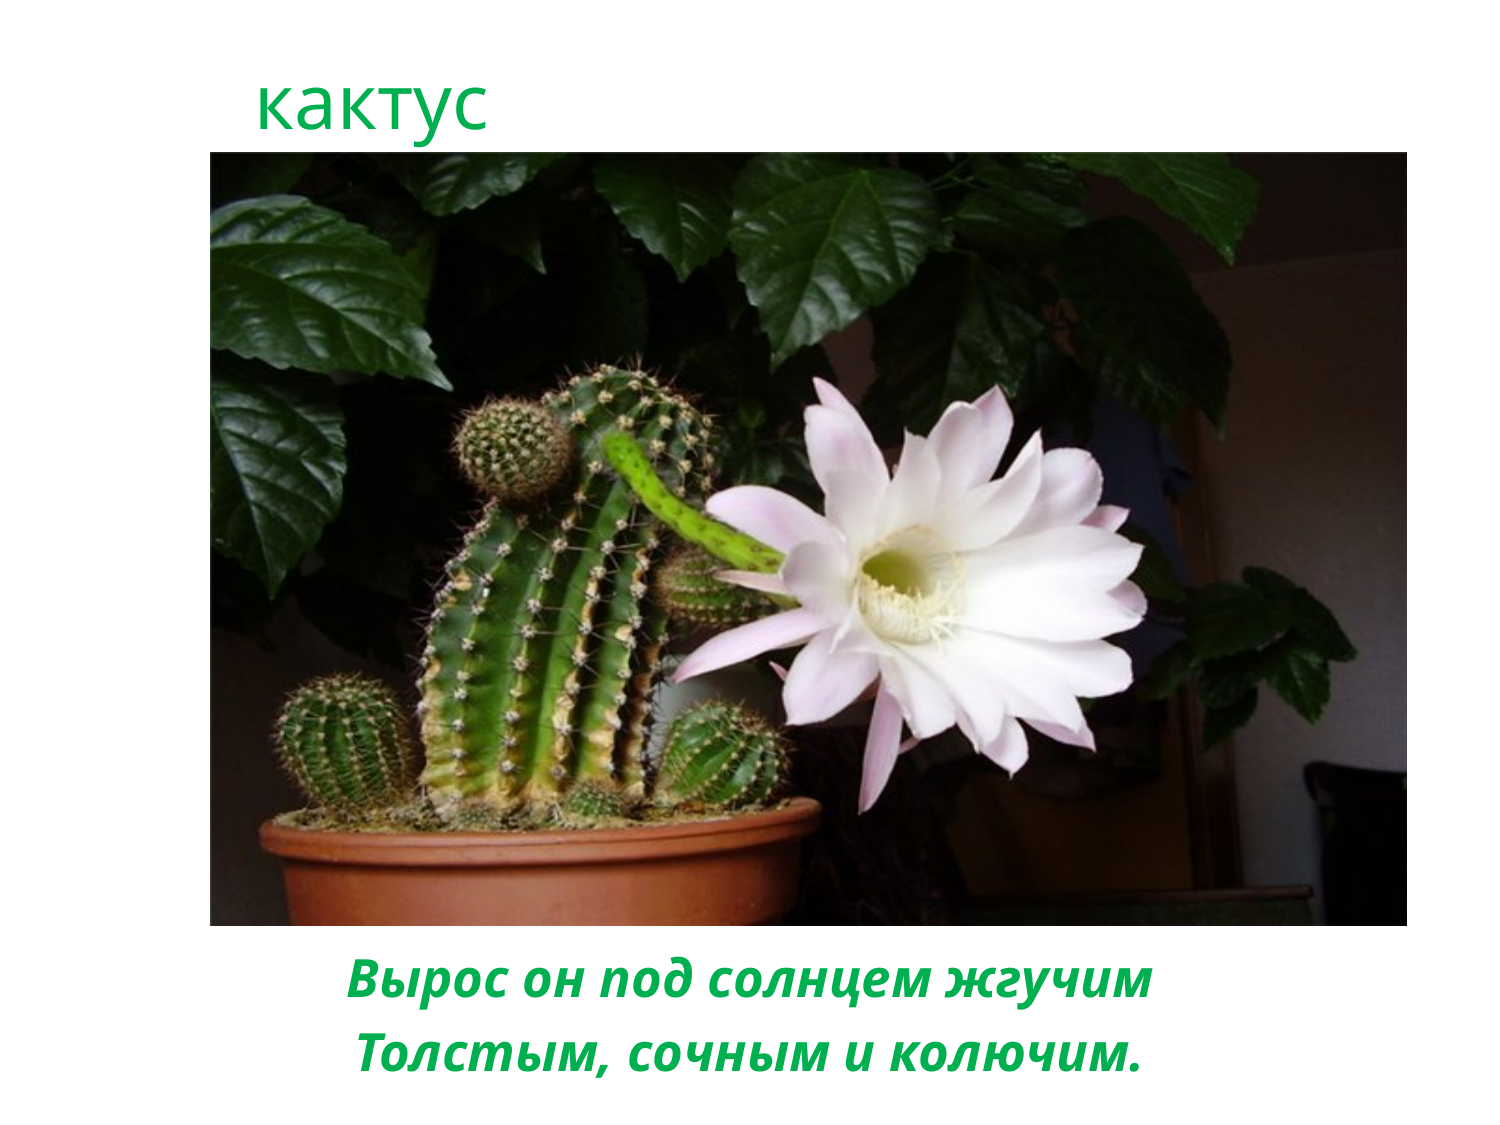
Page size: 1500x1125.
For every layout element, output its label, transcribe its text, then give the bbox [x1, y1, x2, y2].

list Вырос он под солнцем жгучим Толстым, сочным и колючим. [75, 937, 1425, 1090]
title кактус [75, 45, 668, 153]
picture [210, 152, 1407, 927]
